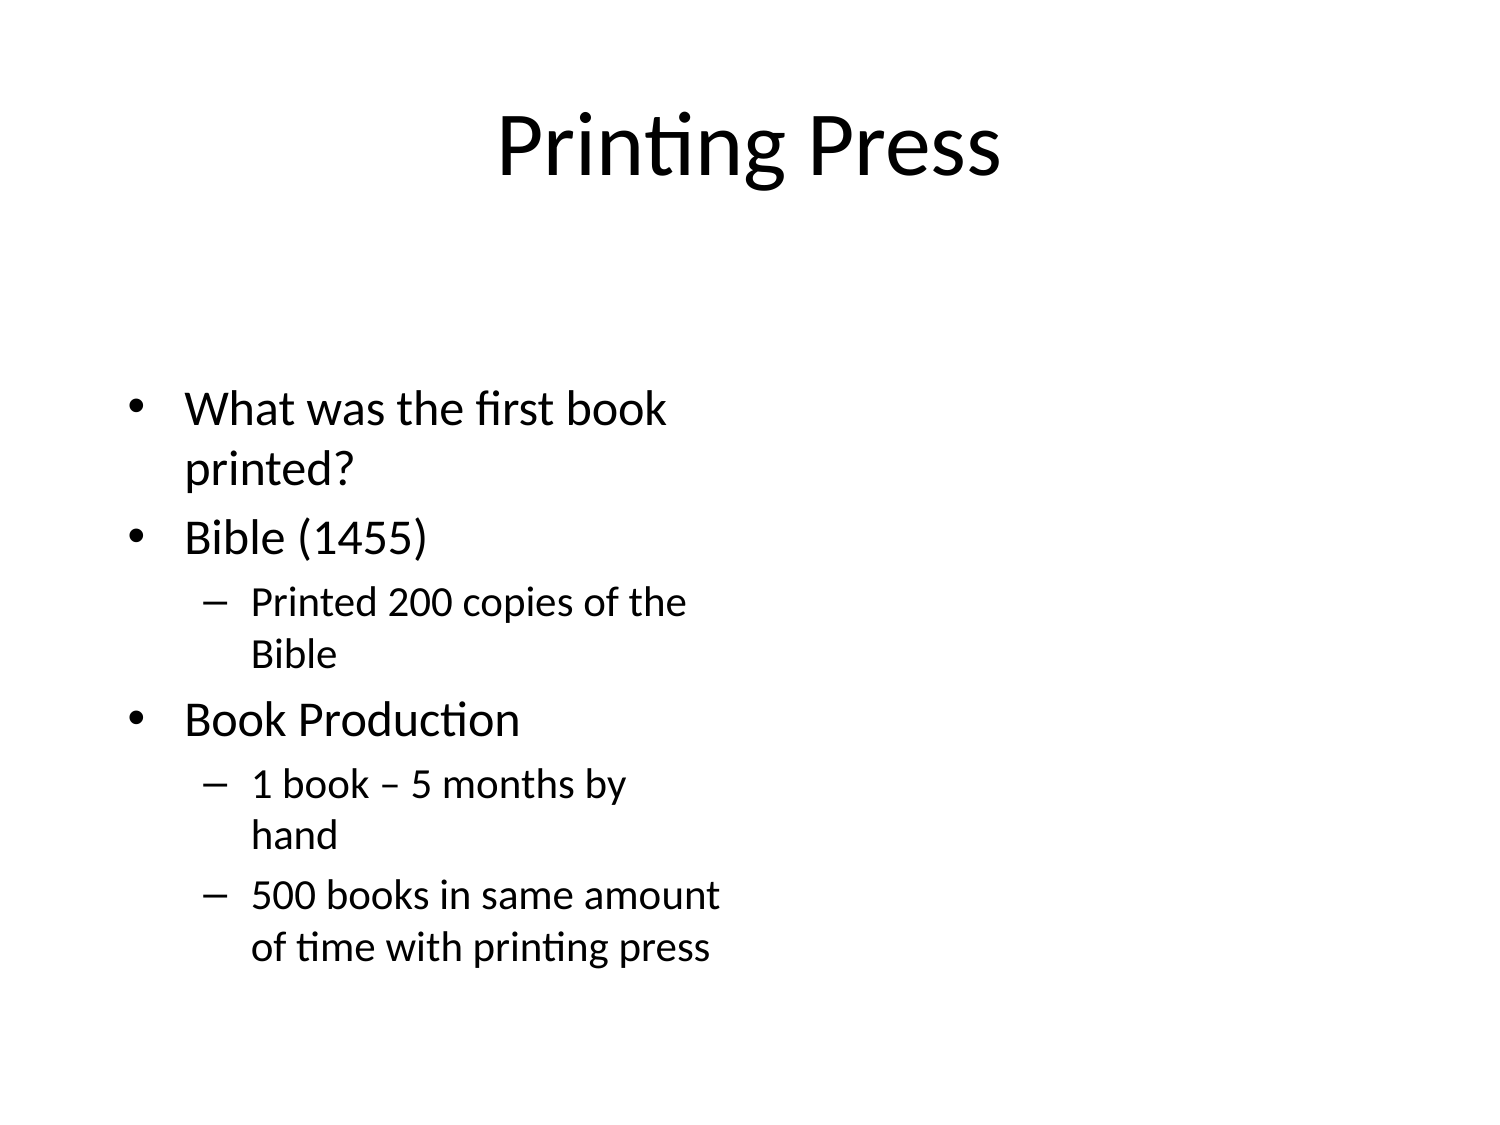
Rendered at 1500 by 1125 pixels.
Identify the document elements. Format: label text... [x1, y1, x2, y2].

title Printing Press [75, 45, 1425, 233]
list What was the first book printed? Bible (1455) Printed 200 copies of the Bible Book Production 1 book – 5 months by hand 500 books in same amount of time with printing press [112, 367, 737, 1004]
